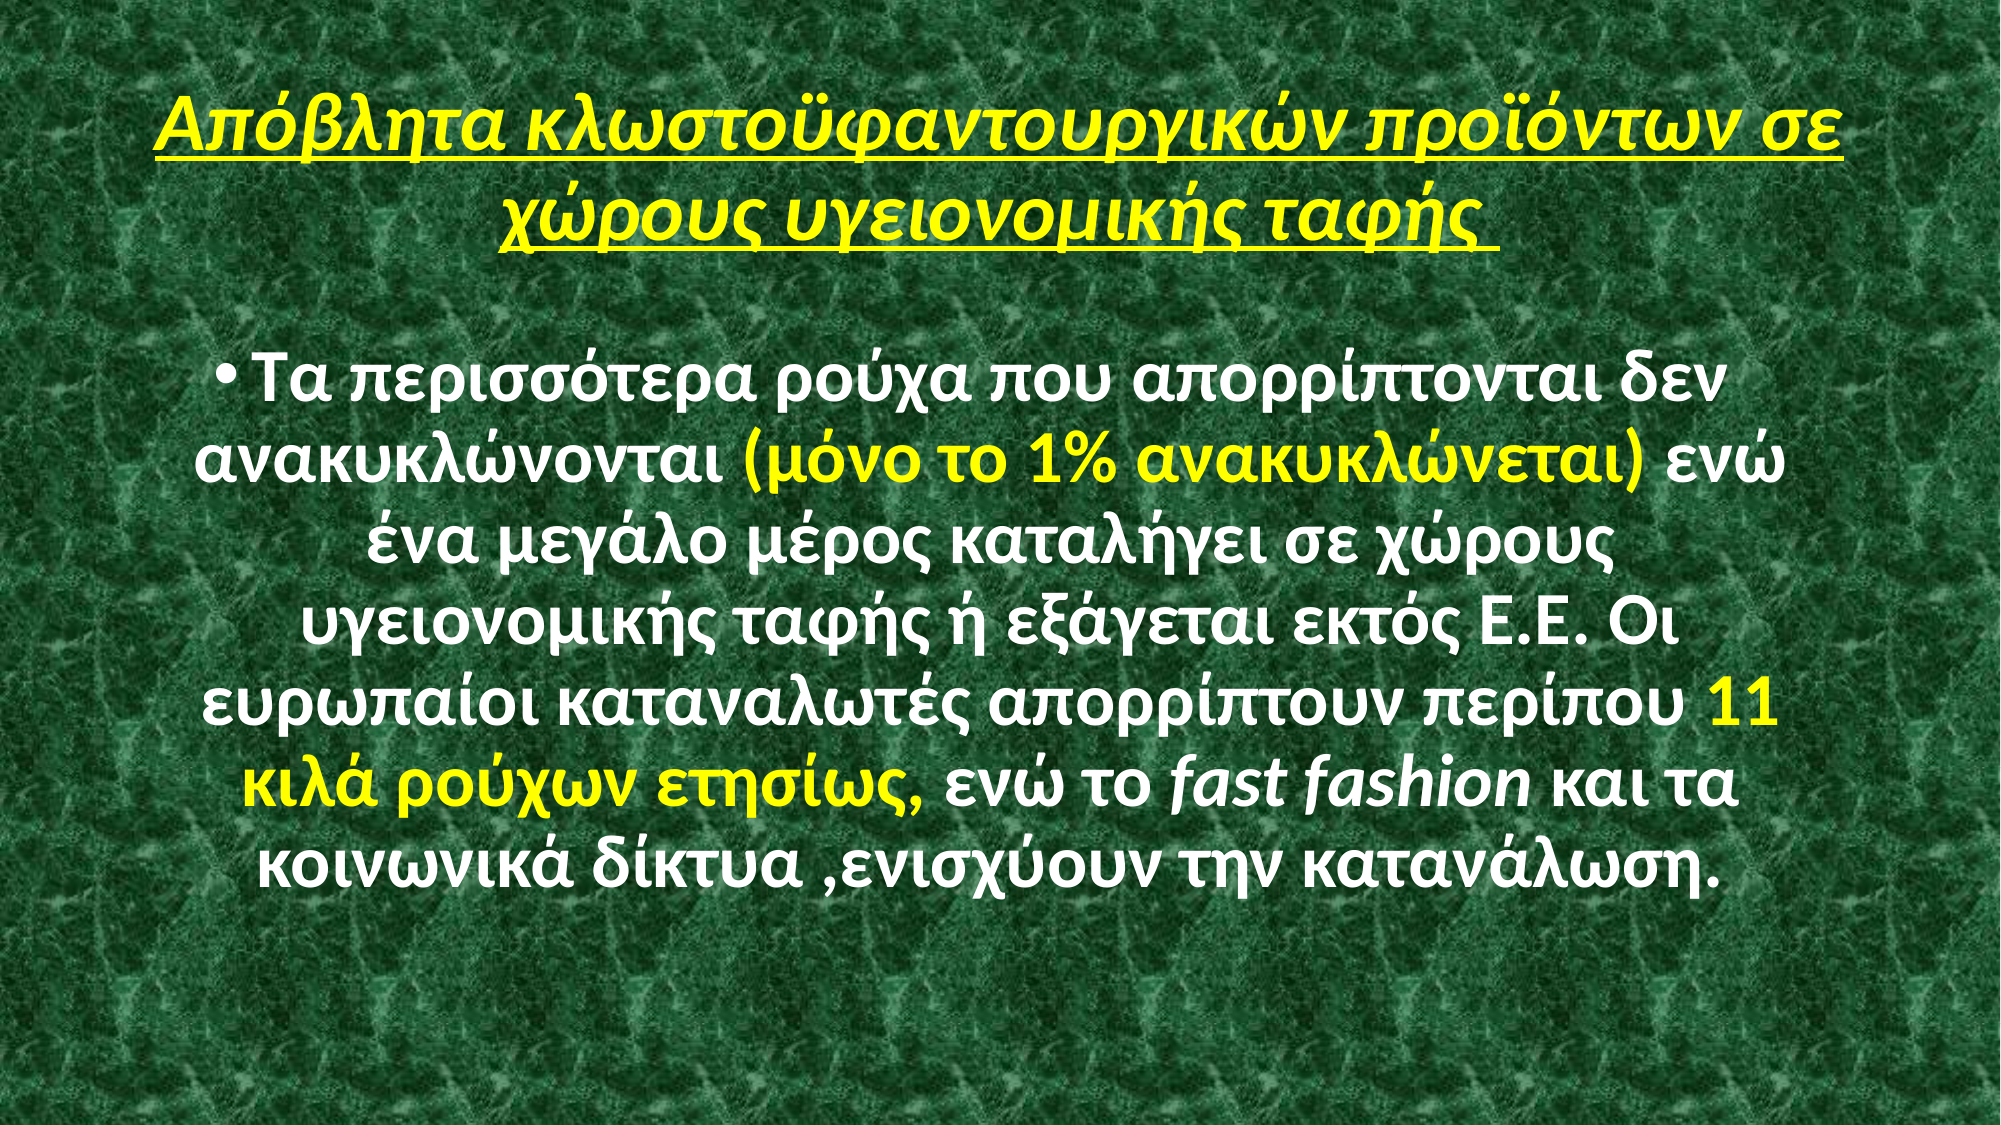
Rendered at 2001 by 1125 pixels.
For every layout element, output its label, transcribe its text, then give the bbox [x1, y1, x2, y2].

list Τα περισσότερα ρούχα που απορρίπτονται δεν ανακυκλώνονται (μόνο το 1% ανακυκλώνεται) ενώ ένα μεγάλο μέρος καταλήγει σε χώρους υγειονομικής ταφής ή εξάγεται εκτός Ε.Ε. Οι ευρωπαίοι καταναλωτές απορρίπτουν περίπου 11 κιλά ρούχων ετησίως, ενώ το fast fashion και τα κοινωνικά δίκτυα ,ενισχύουν την κατανάλωση. [137, 329, 1807, 1125]
picture [0, 0, 2001, 1125]
title Απόβλητα κλωστοϋφαντουργικών προϊόντων σε χώρους υγειονομικής ταφής [137, 59, 1863, 278]
